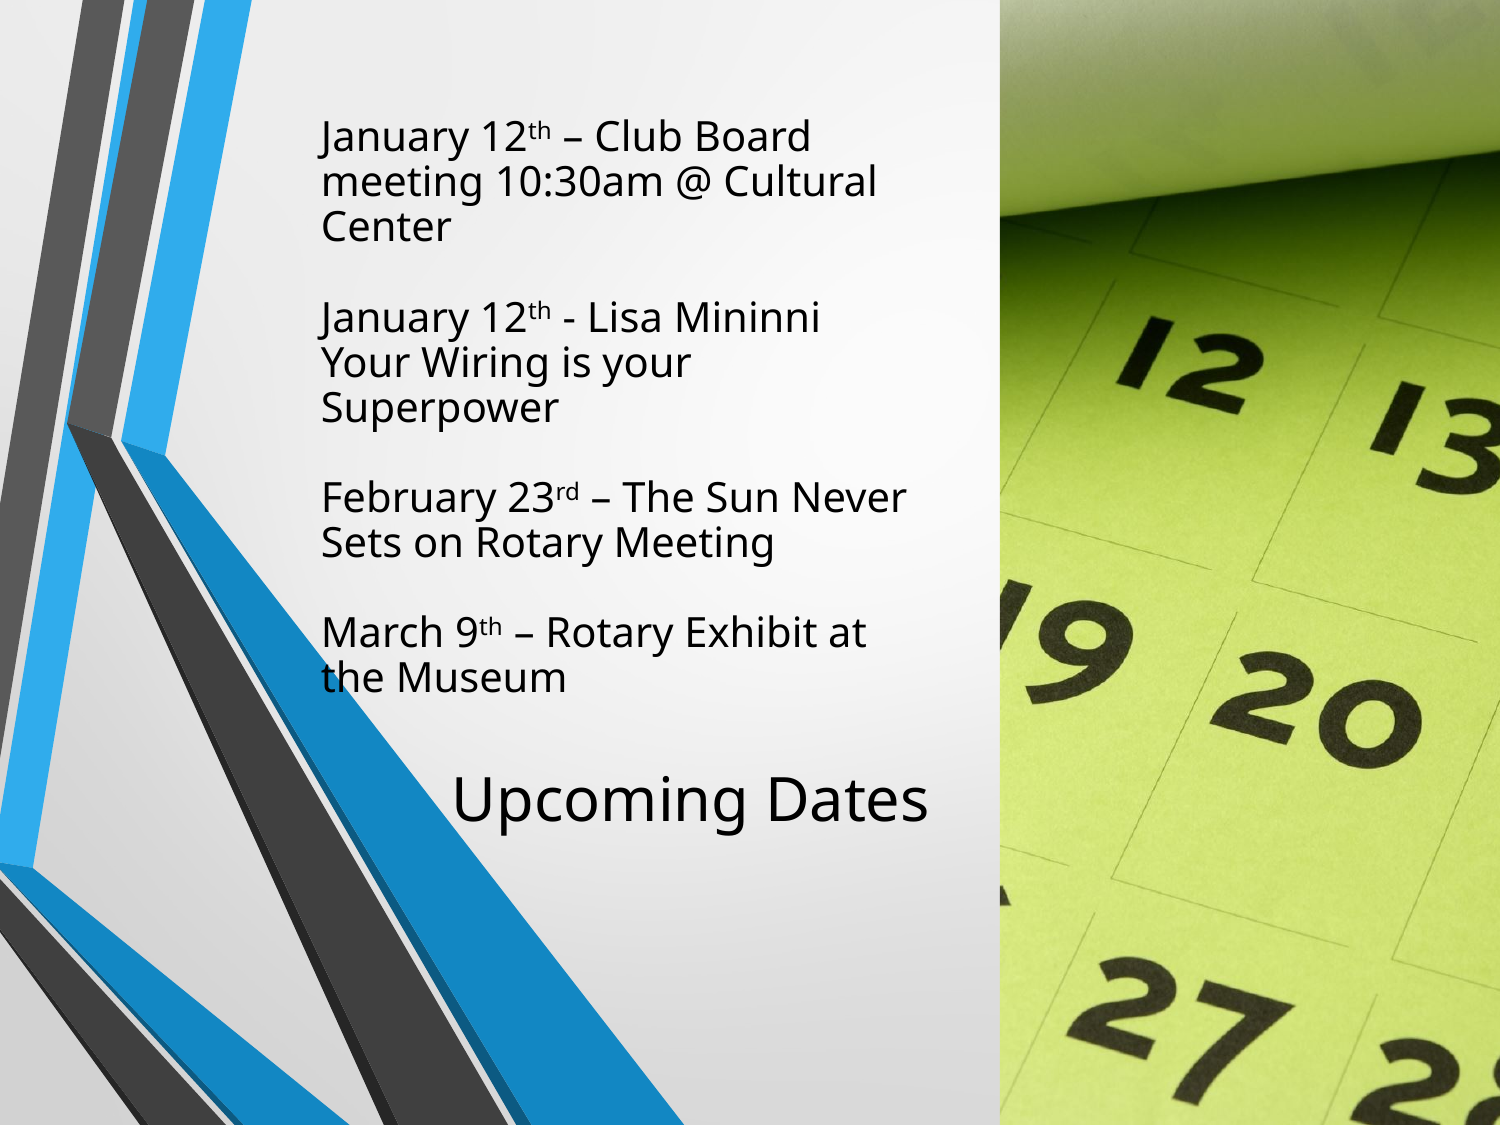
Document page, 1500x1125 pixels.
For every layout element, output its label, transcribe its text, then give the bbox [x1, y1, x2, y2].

picture [999, 0, 1500, 1125]
title January 12th – Club Board meeting 10:30am @ Cultural Center January 12th - Lisa Mininni Your Wiring is your Superpower February 23rd – The Sun Never Sets on Rotary Meeting March 9th – Rotary Exhibit at the Museum [685, 40, 946, 655]
list Upcoming Dates [685, 655, 946, 843]
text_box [66, 0, 685, 1125]
